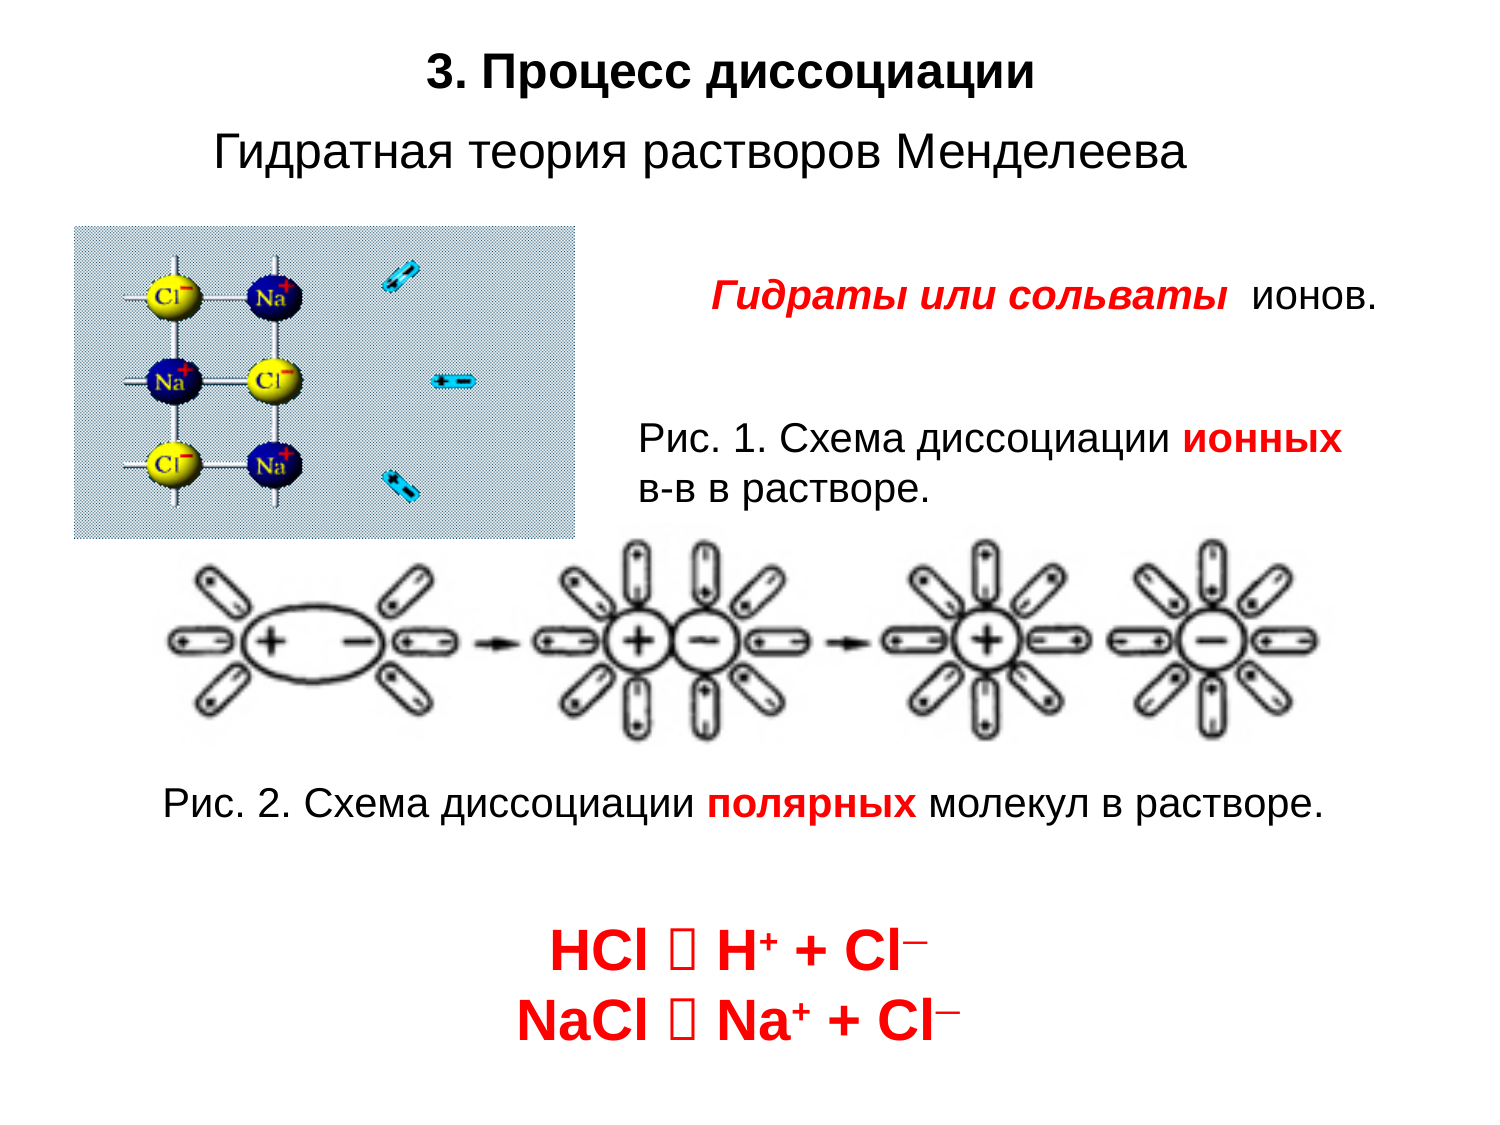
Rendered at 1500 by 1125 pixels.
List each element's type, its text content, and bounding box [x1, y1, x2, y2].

picture [74, 226, 1335, 759]
text_box Гидраты или сольваты ионов. [637, 260, 1435, 326]
text_box Рис. 1. Схема диссоциации ионных в-в в растворе. [623, 403, 1377, 518]
text_box Рис. 2. Схема диссоциации полярных молекул в растворе. [147, 768, 1349, 833]
text_box 3. Процесс диссоциации [411, 30, 1066, 106]
text_box Гидратная теория растворов Менделеева [198, 111, 1306, 187]
text_box HCl  H+ + Cl─ NaCl  Na+ + Cl─ [501, 905, 985, 1060]
